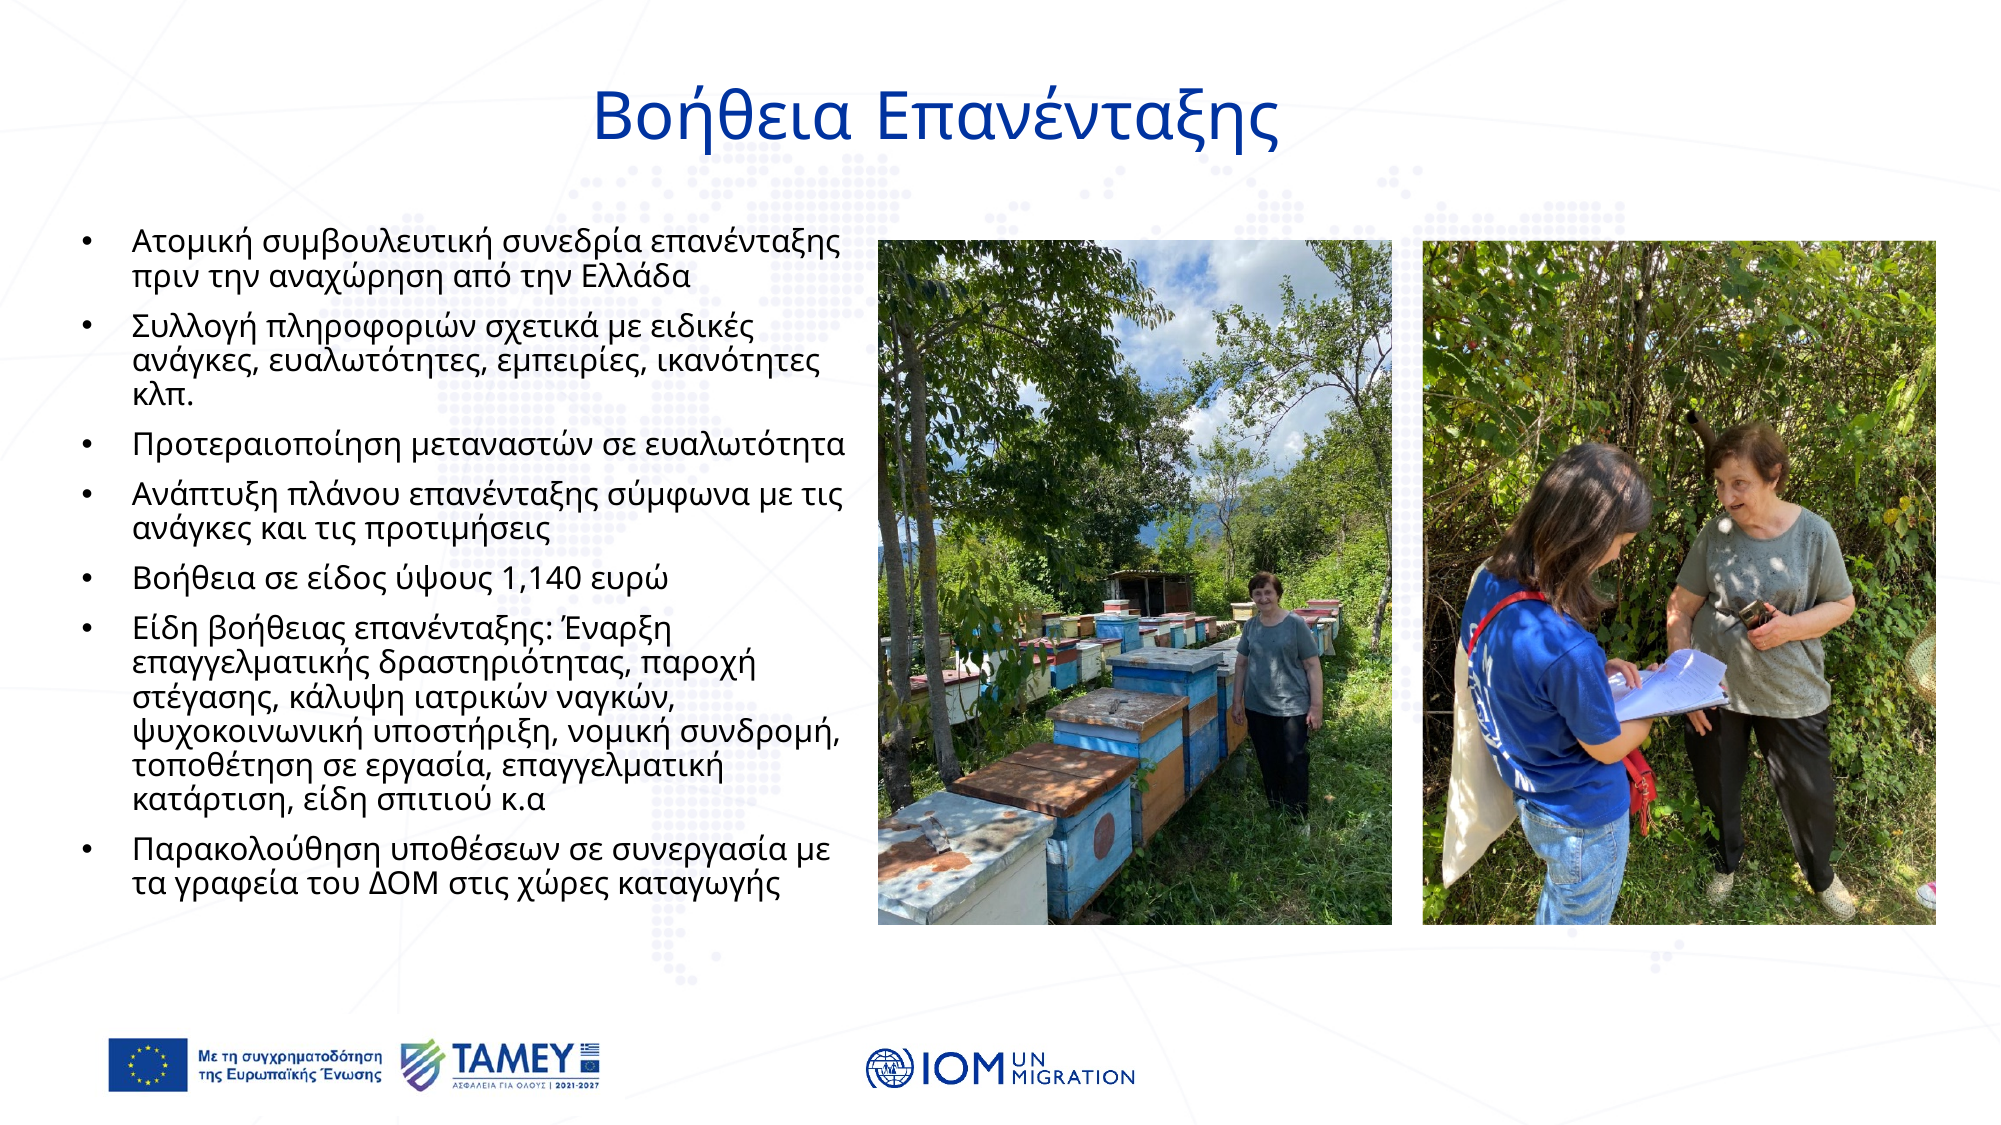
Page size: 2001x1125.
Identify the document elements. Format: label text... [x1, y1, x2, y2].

title Βοήθεια Επανένταξης [519, 41, 1352, 183]
list Ατομική συμβουλευτική συνεδρία επανένταξης πριν την αναχώρηση από την Ελλάδα Συλλογή πληροφοριών σχετικά με ειδικές ανάγκες, ευαλωτότητες, εμπειρίες, ικανότητες κλπ. Προτεραιοποίηση μεταναστών σε ευαλωτότητα Ανάπτυξη πλάνου επανένταξης σύμφωνα με τις ανάγκες και τις προτιμήσεις Βοήθεια σε είδος ύψους 1,140 ευρώ Είδη βοήθειας επανένταξης: Έναρξη επαγγελματικής δραστηριότητας, παροχή στέγασης, κάλυψη ιατρικών ναγκών, ψυχοκοινωνική υποστήριξη, νομική συνδρομή, τοποθέτηση σε εργασία, επαγγελματική κατάρτιση, είδη σπιτιού κ.α Παρακολούθηση υποθέσεων σε συνεργασία με τα γραφεία του ΔΟΜ στις χώρες καταγωγής [66, 218, 865, 977]
picture [0, 0, 2001, 1125]
